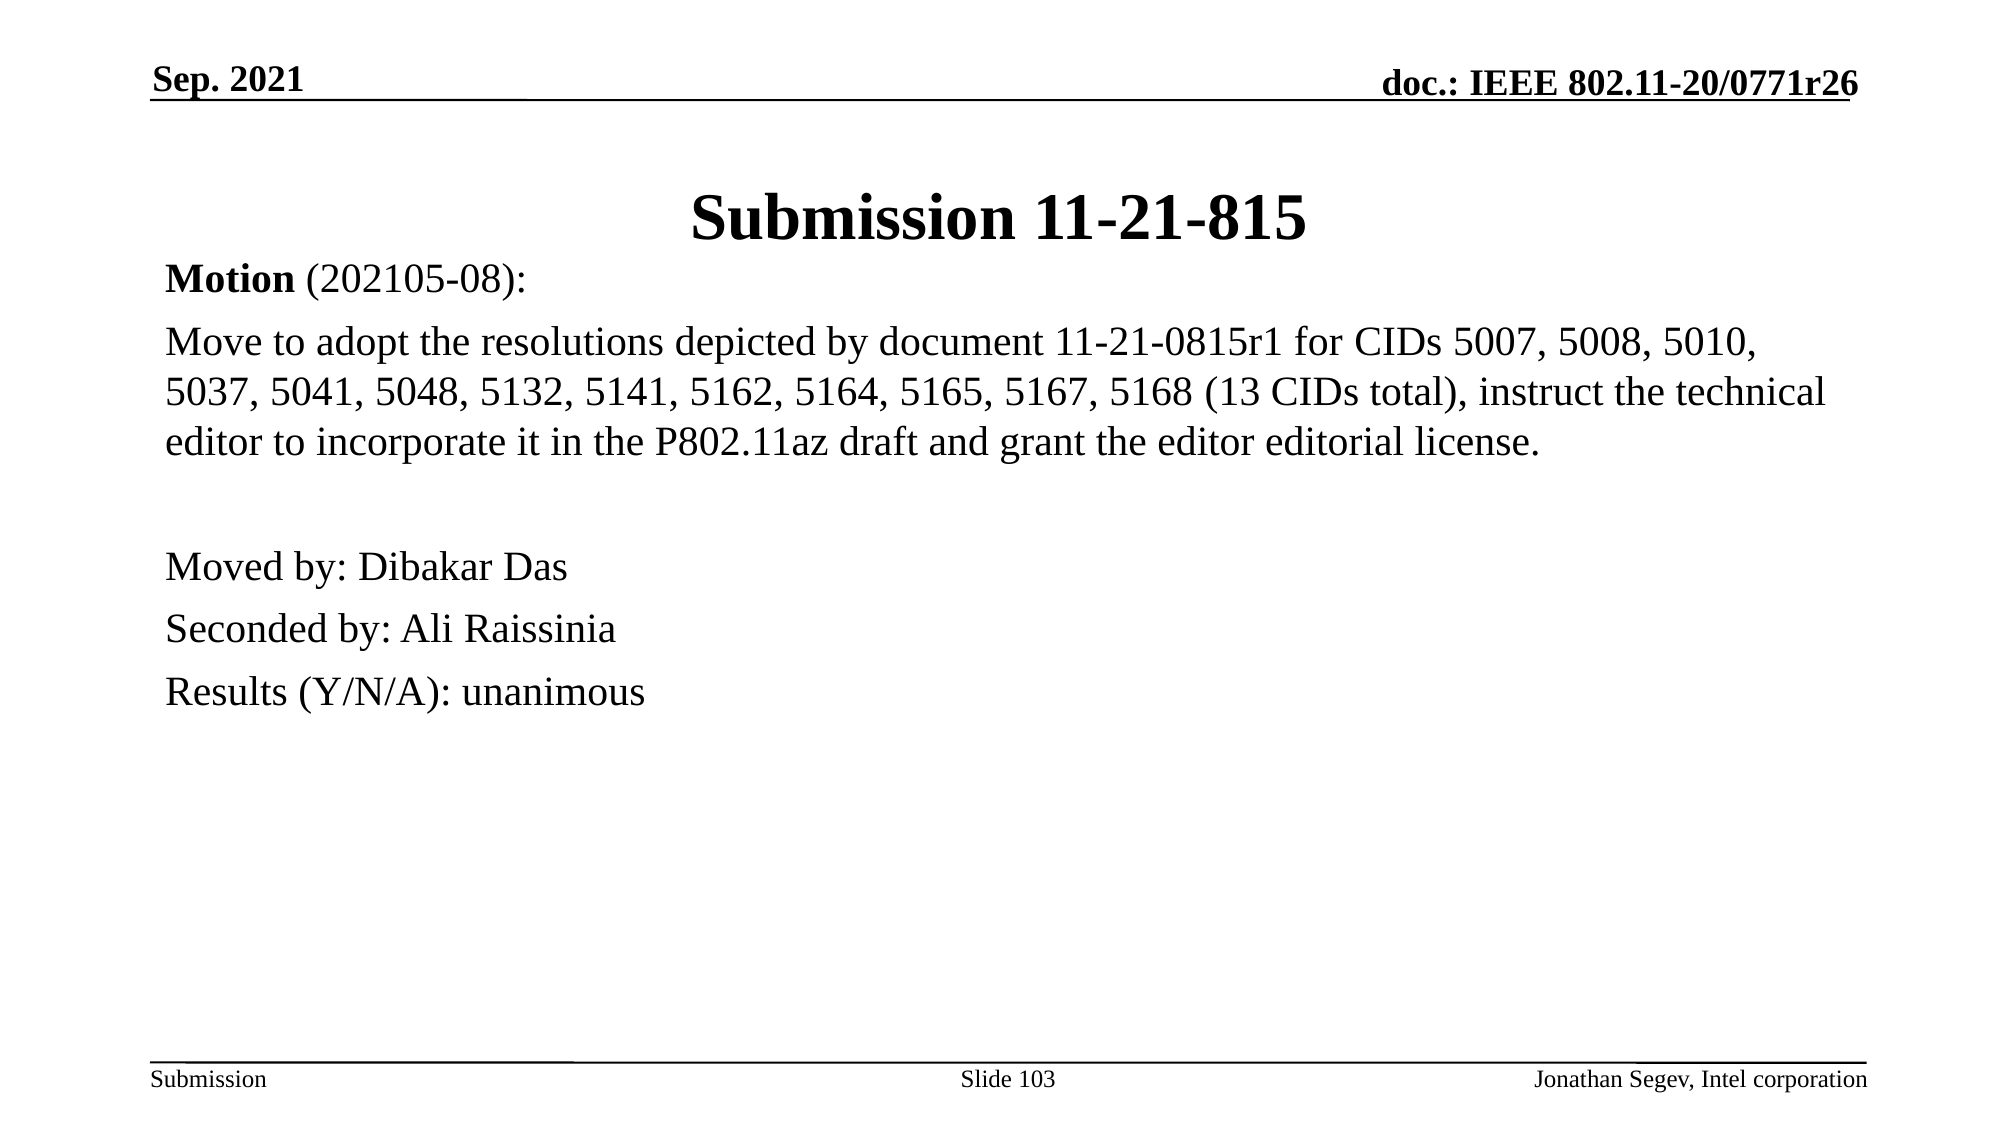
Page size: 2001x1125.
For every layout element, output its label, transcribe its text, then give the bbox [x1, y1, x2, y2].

slide_number Slide 103 [950, 1061, 1067, 1123]
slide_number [152, 54, 563, 100]
footer Jonathan Segev, Intel corporation [1171, 1061, 1869, 1093]
list Motion (202105-08): Move to adopt the resolutions depicted by document 11-21-0815r1 for CIDs 5007, 5008, 5010, 5037, 5041, 5048, 5132, 5141, 5162, 5164, 5165, 5167, 5168 (13 CIDs total), instruct the technical editor to incorporate it in the P802.11az draft and grant the editor editorial license. Moved by: Dibakar Das Seconded by: Ali Raissinia Results (Y/N/A): unanimous [149, 243, 1850, 1000]
title Submission 11-21-815 [149, 124, 1850, 243]
